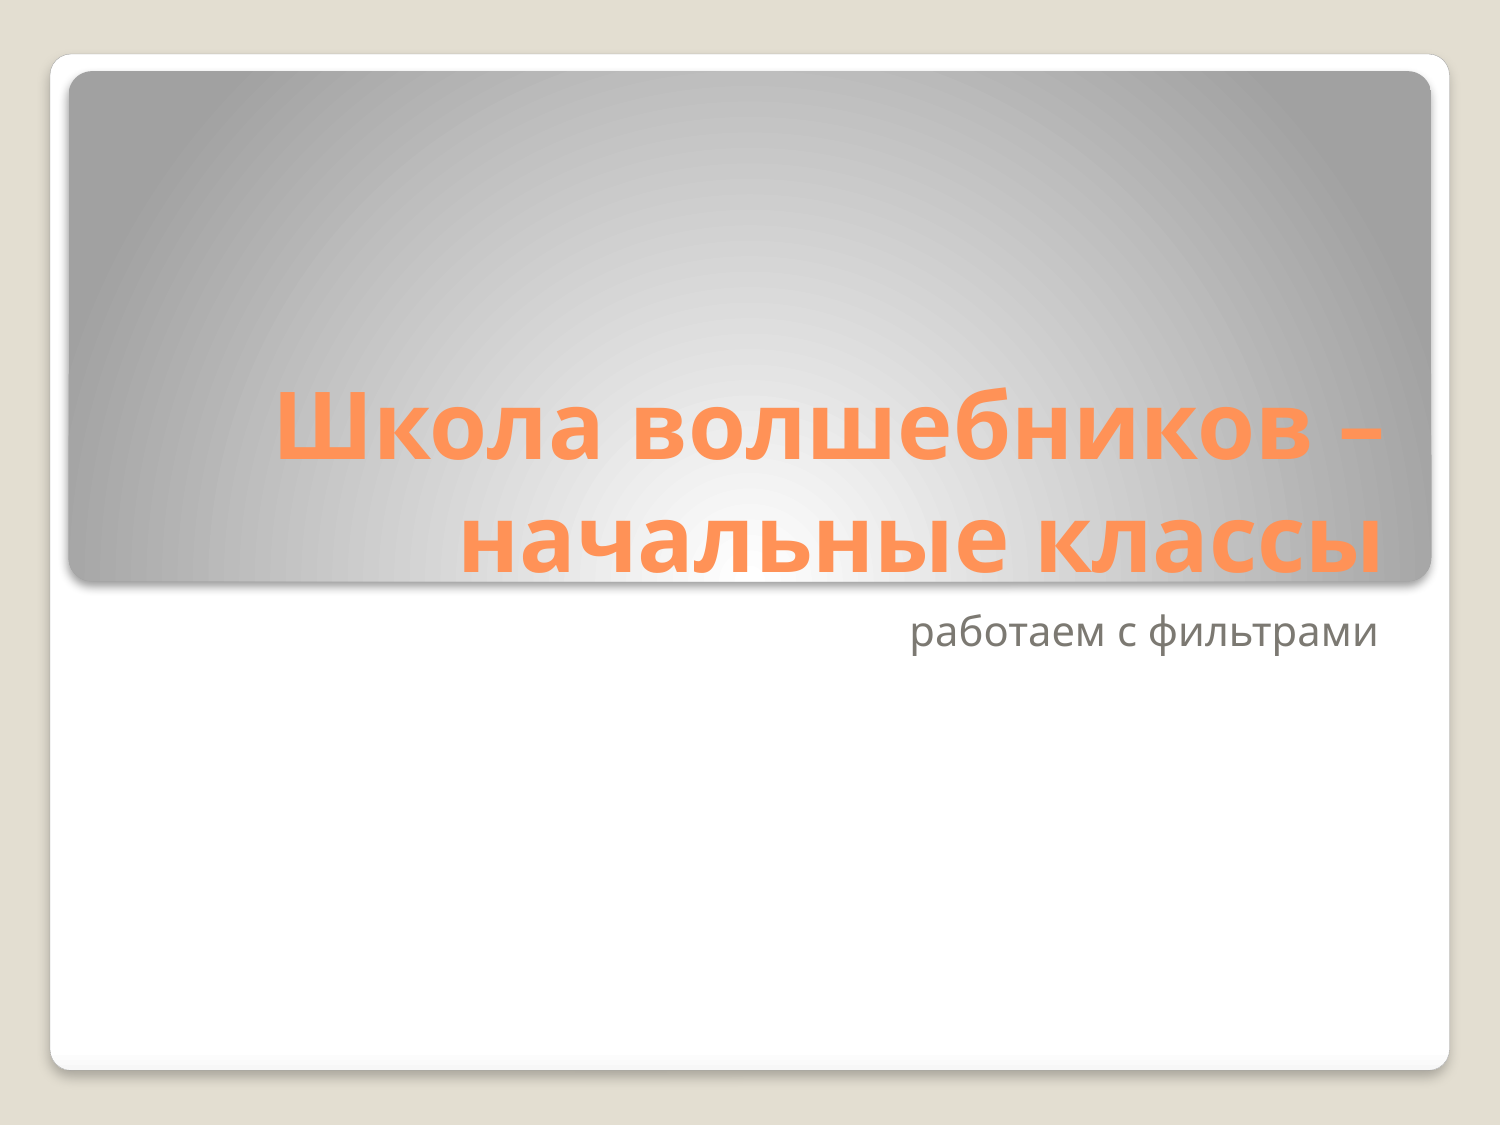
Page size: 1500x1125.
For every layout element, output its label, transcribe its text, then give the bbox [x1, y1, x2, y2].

subtitle работаем с фильтрами [118, 604, 1394, 755]
title Школа волшебников – начальные классы [118, 298, 1394, 599]
